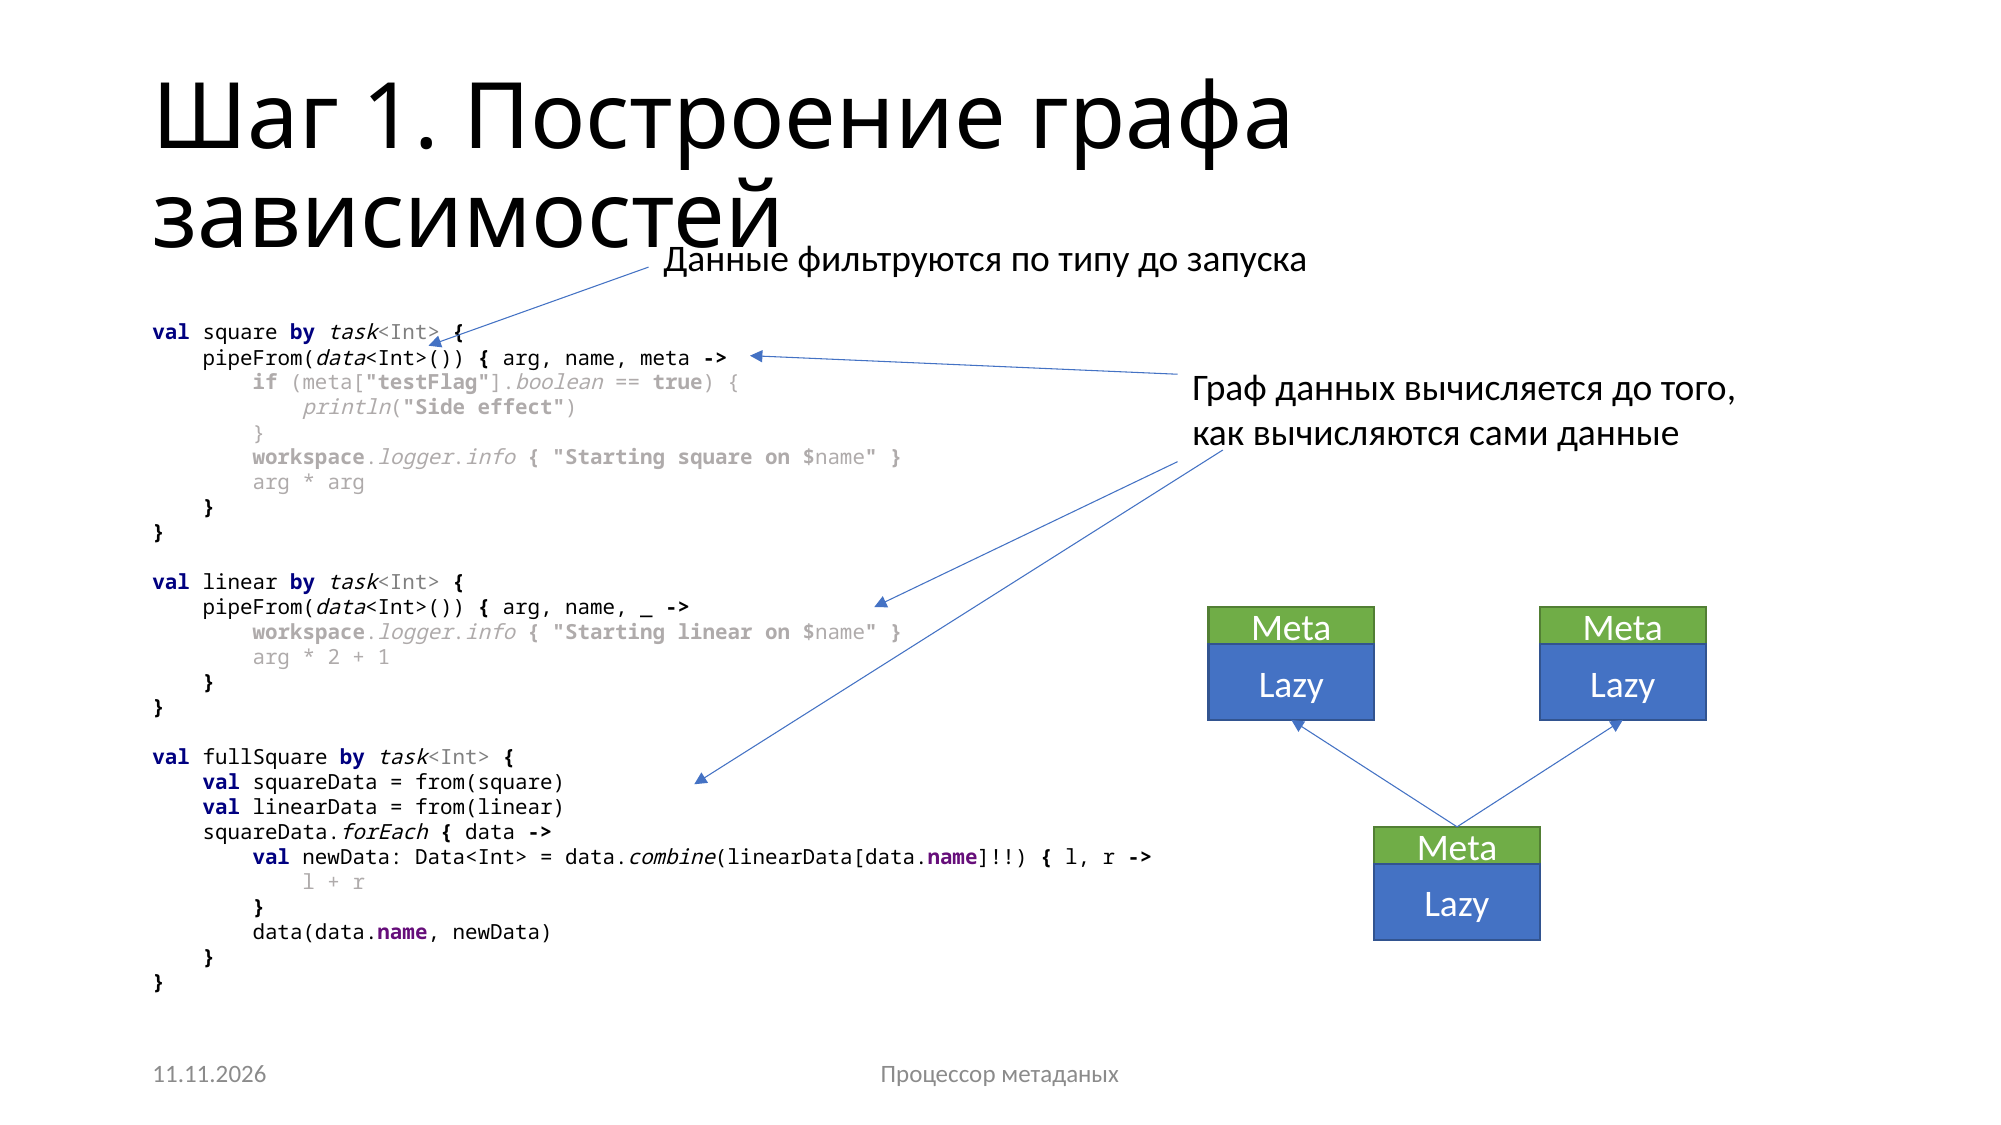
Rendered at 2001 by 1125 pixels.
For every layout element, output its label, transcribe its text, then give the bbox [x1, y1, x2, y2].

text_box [1291, 719, 1458, 827]
text_box Данные фильтруются по типу до запуска [648, 226, 1448, 287]
text_box Lazy [1223, 643, 1375, 721]
title Шаг 1. Построение графа зависимостей [137, 59, 1863, 278]
text_box Meta [1223, 606, 1375, 643]
footer Процессор метаданых [662, 1042, 1338, 1103]
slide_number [137, 1042, 588, 1103]
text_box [694, 449, 1223, 785]
text_box Meta [1539, 606, 1707, 643]
text_box Lazy [1373, 863, 1541, 941]
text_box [749, 355, 1178, 375]
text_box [1458, 719, 1623, 827]
text_box Lazy [1539, 643, 1707, 721]
text_box Граф данных вычисляется до того, как вычисляются сами данные [1177, 355, 1790, 461]
list val square by task<Int> { pipeFrom(data<Int>()) { arg, name, meta -> if (meta["testFlag"].boolean == true) { println("Side effect") } workspace.logger.info { "Starting square on $name" } arg * arg } } val linear by task<Int> { pipeFrom(data<Int>()) { arg, name, _ -> workspace.logger.info { "Starting linear on $name" } arg * 2 + 1 } } val fullSquare by task<Int> { val squareData = from(square) val linearData = from(linear) squareData.forEach { data -> val newData: Data<Int> = data.combine(linearData[data.name]!!) { l, r -> l + r } data(data.name, newData) } } [137, 311, 1178, 1002]
text_box Meta [1373, 827, 1541, 863]
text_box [428, 267, 649, 346]
